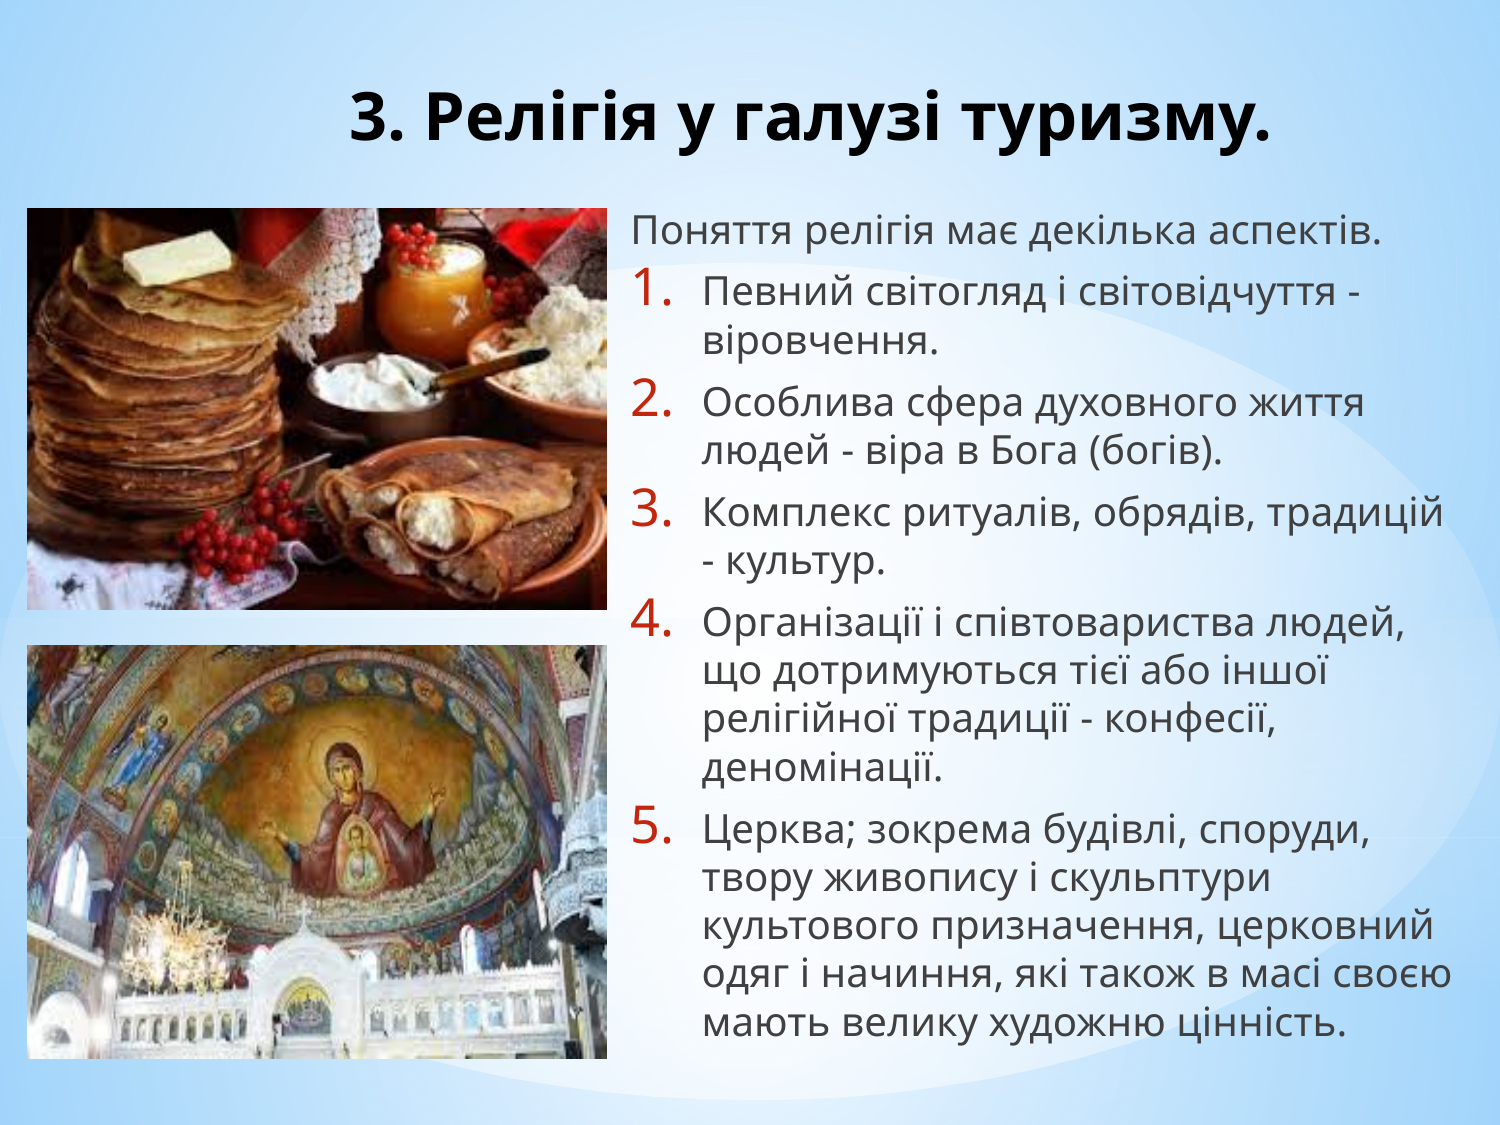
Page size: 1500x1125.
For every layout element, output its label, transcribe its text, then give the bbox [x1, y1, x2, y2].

list Поняття релігія має декілька аспектів. Певний світогляд і світовідчуття - віровчення. Особлива сфера духовного життя людей - віра в Бога (богів). Комплекс ритуалів, обрядів, традицій - культур. Організації і співтовариства людей, що дотримуються тієї або іншої релігійної традиції - конфесії, деномінації. Церква; зокрема будівлі, споруди, твору живопису і скульптури культового призначення, церковний одяг і начиння, які також в масі своєю мають велику художню цінність. [608, 196, 1471, 1083]
title 3. Релігія у галузі туризму. [277, 66, 1346, 208]
picture [27, 644, 607, 1059]
picture [27, 207, 607, 610]
